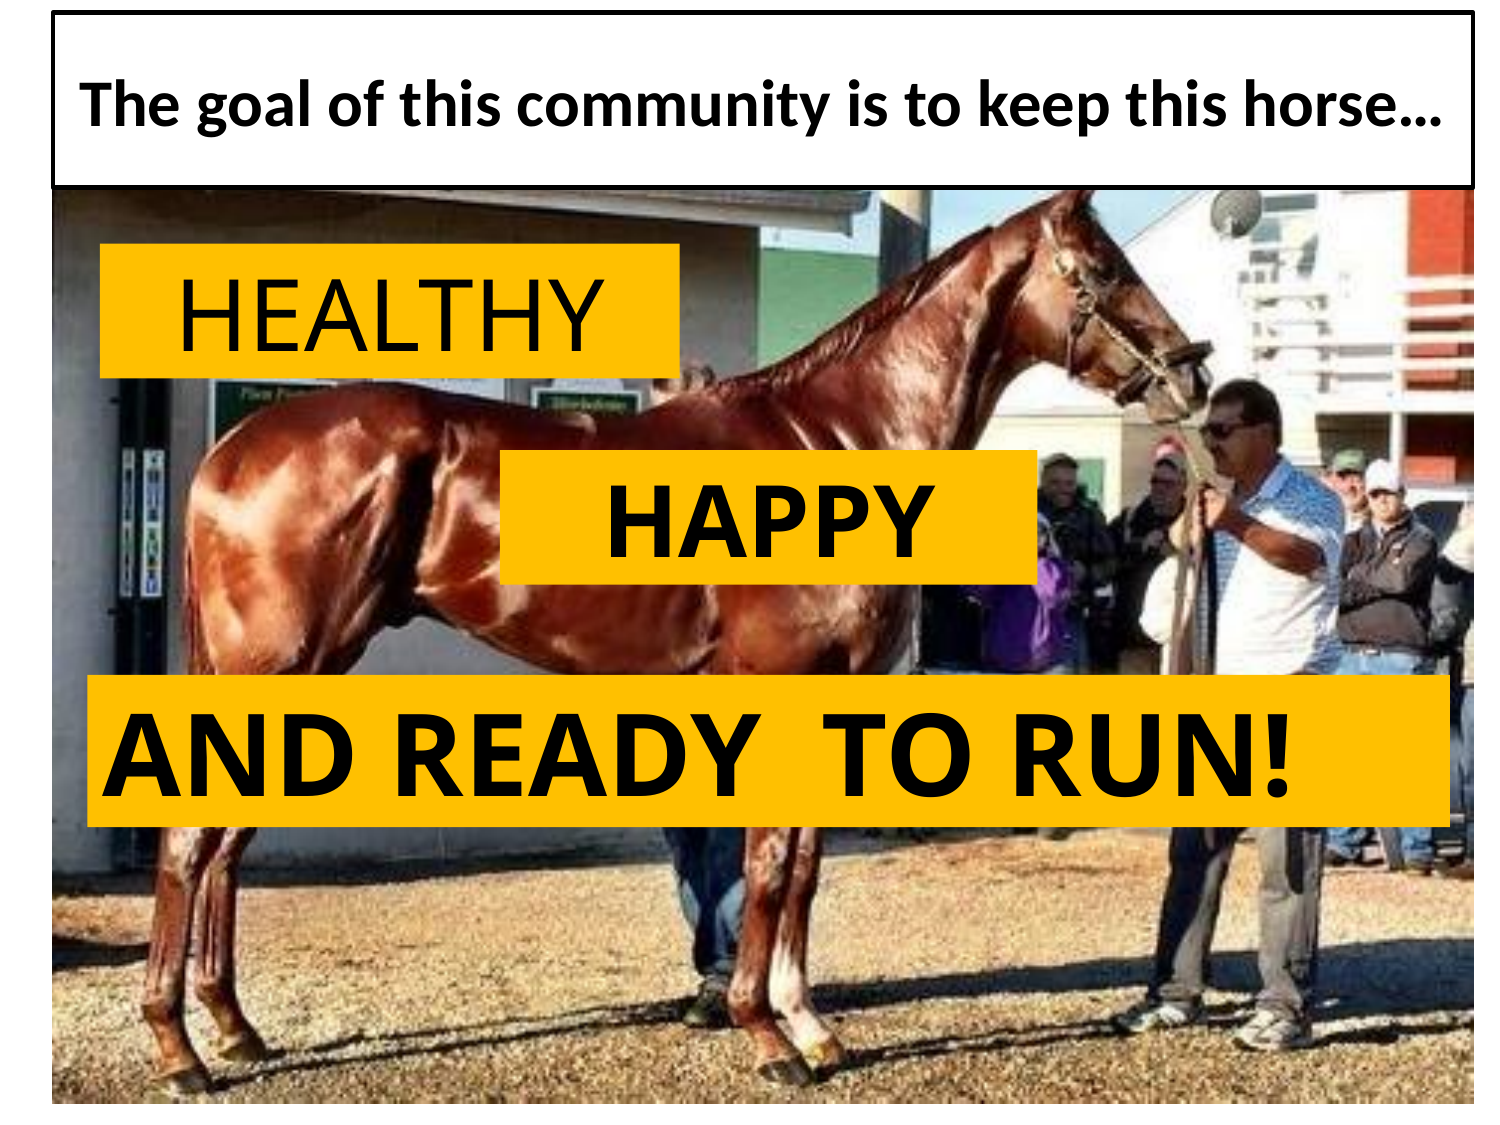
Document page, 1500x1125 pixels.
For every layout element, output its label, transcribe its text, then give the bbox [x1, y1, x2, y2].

picture [52, 37, 1474, 1104]
title The goal of this community is to keep this horse… [51, 10, 1475, 38]
